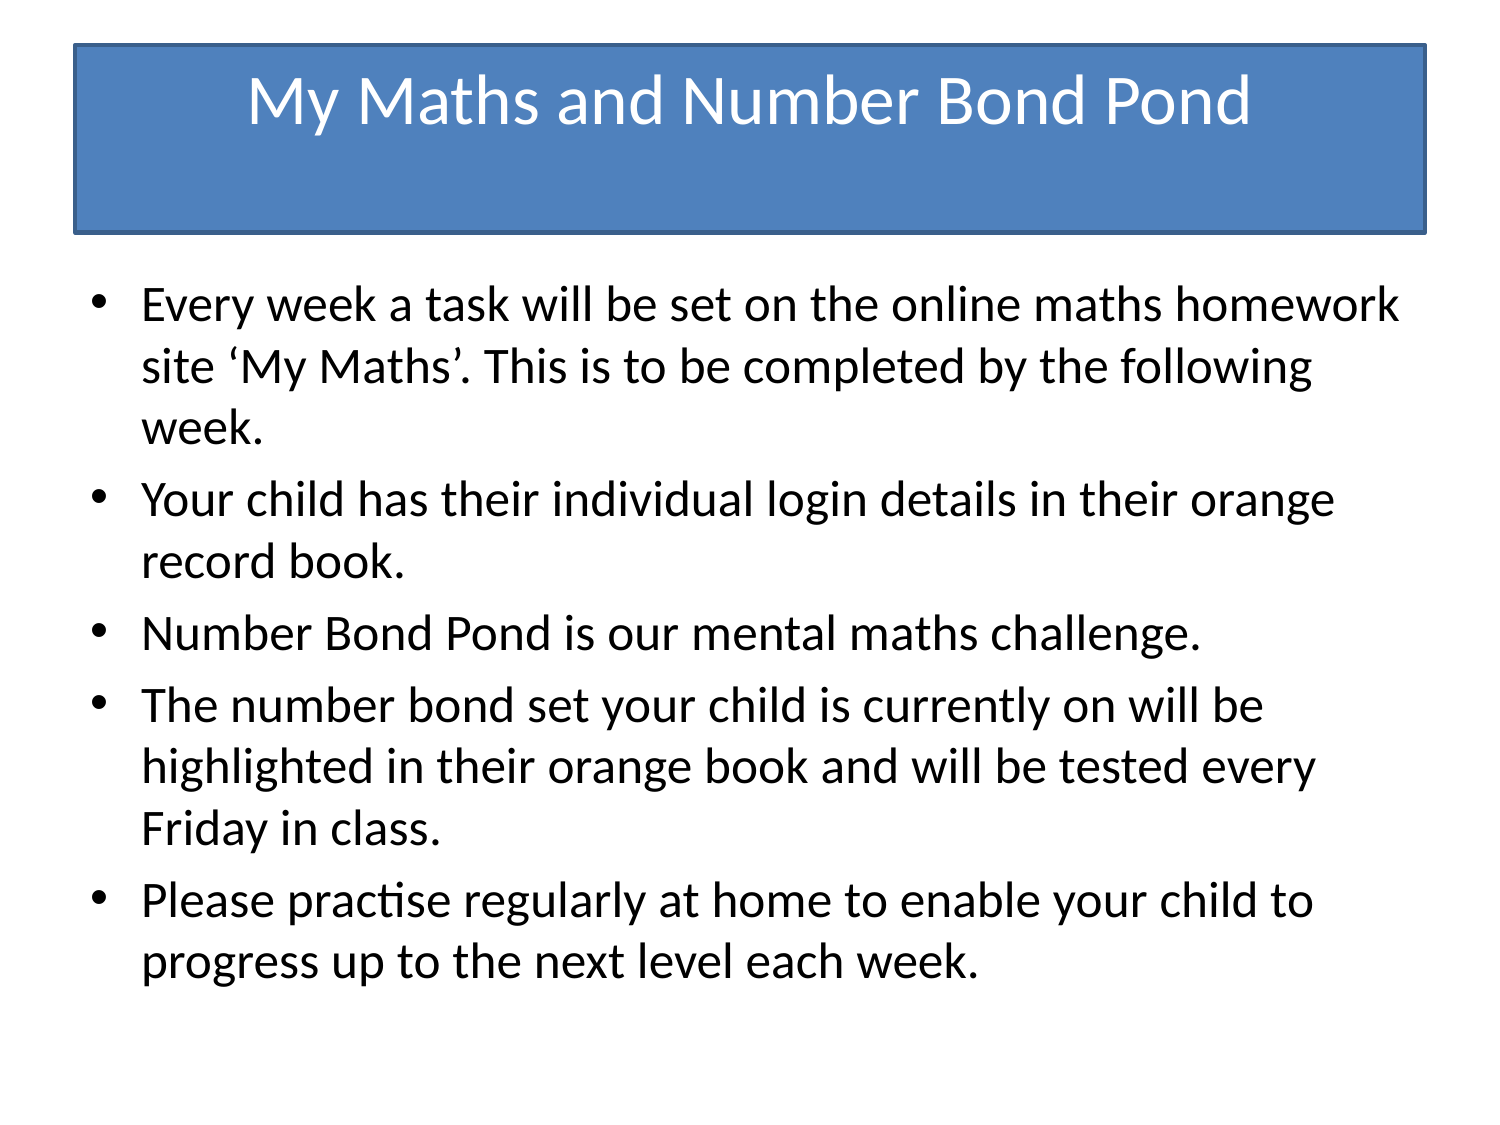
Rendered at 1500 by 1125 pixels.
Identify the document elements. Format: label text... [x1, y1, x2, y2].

title My Maths and Number Bond Pond [73, 43, 1427, 235]
list Every week a task will be set on the online maths homework site ‘My Maths’. This is to be completed by the following week. Your child has their individual login details in their orange record book. Number Bond Pond is our mental maths challenge. The number bond set your child is currently on will be highlighted in their orange book and will be tested every Friday in class. Please practise regularly at home to enable your child to progress up to the next level each week. [75, 262, 1425, 1005]
